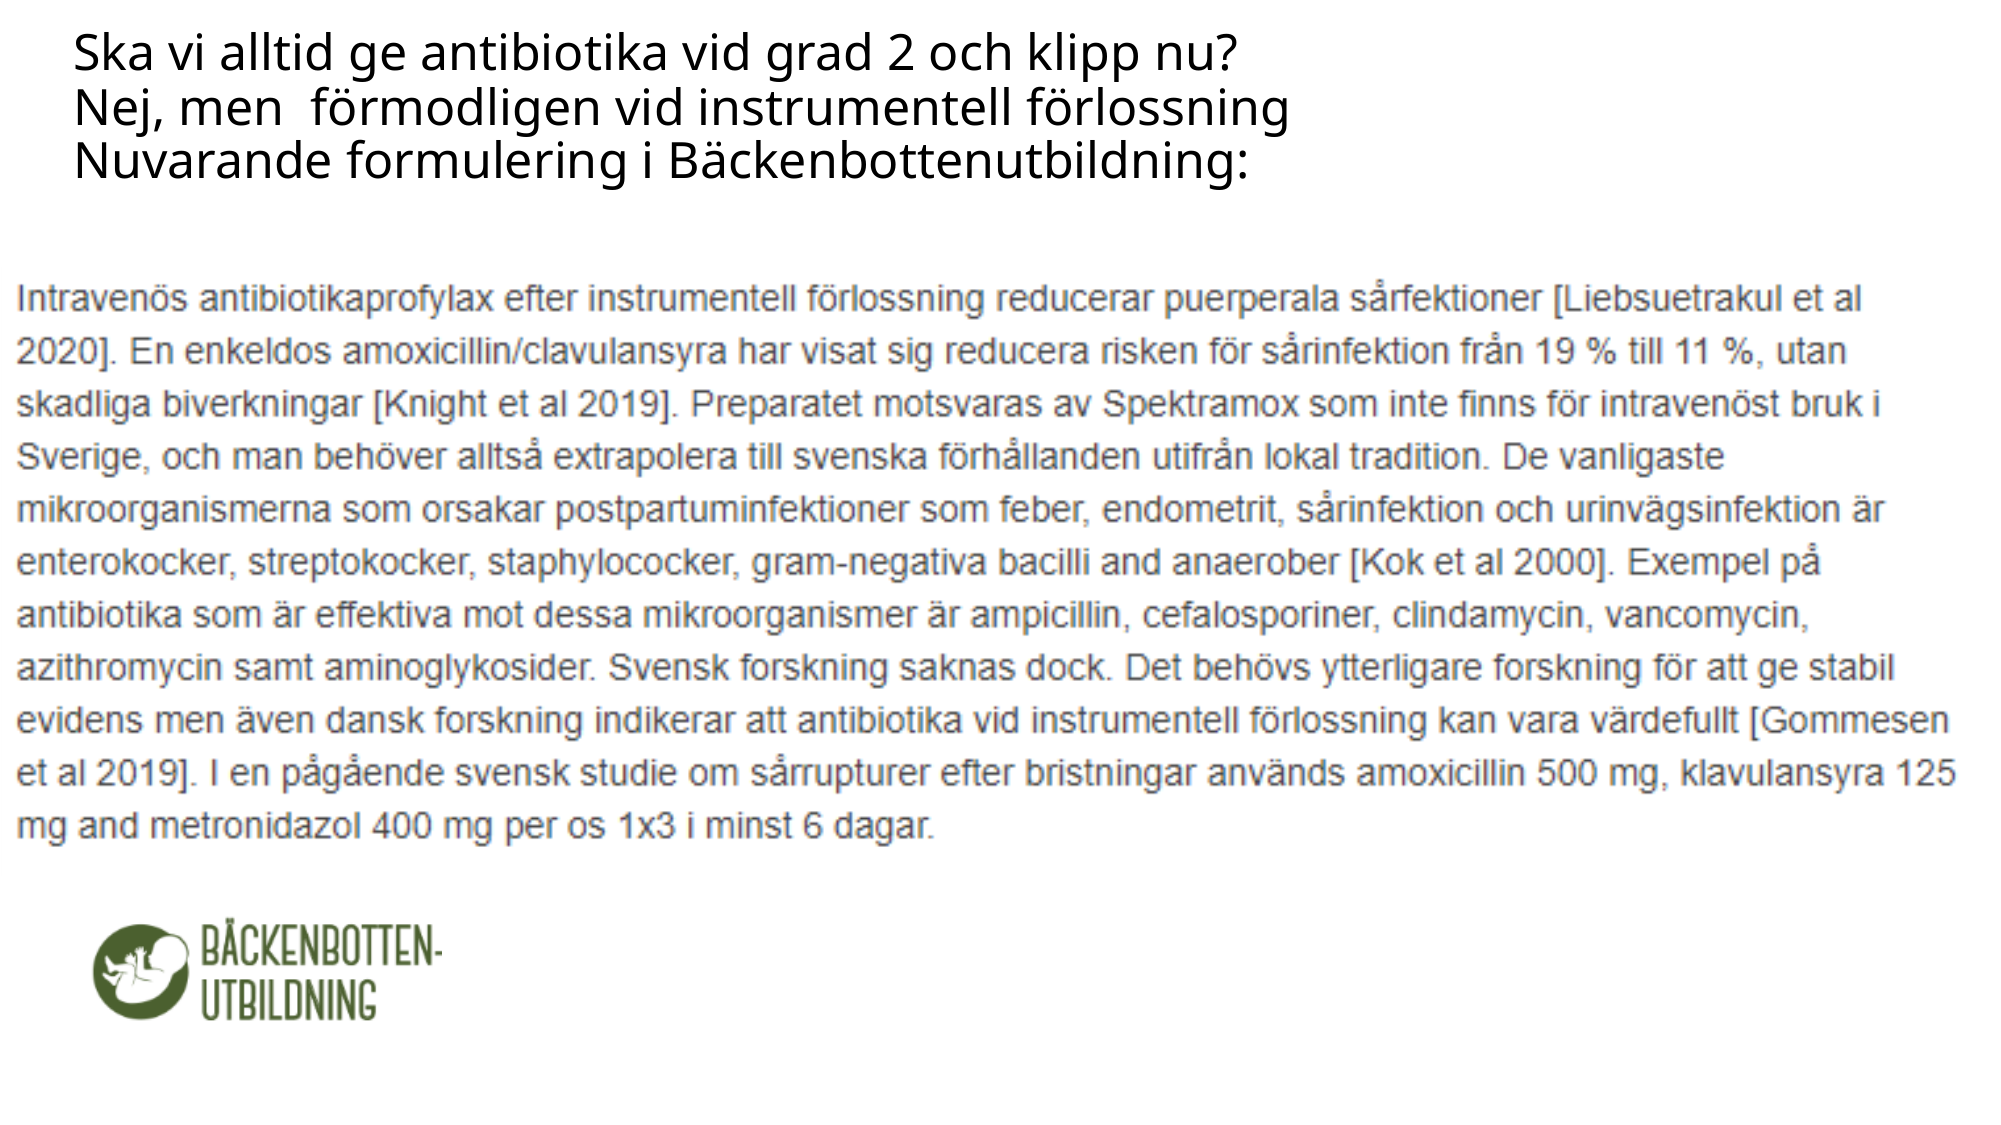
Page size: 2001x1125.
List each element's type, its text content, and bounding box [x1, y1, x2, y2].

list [0, 267, 1990, 877]
title Ska vi alltid ge antibiotika vid grad 2 och klipp nu? Nej, men förmodligen vid instrumentell förlossning Nuvarande formulering i Bäckenbottenutbildning: [58, 0, 1858, 218]
picture [75, 901, 442, 1042]
